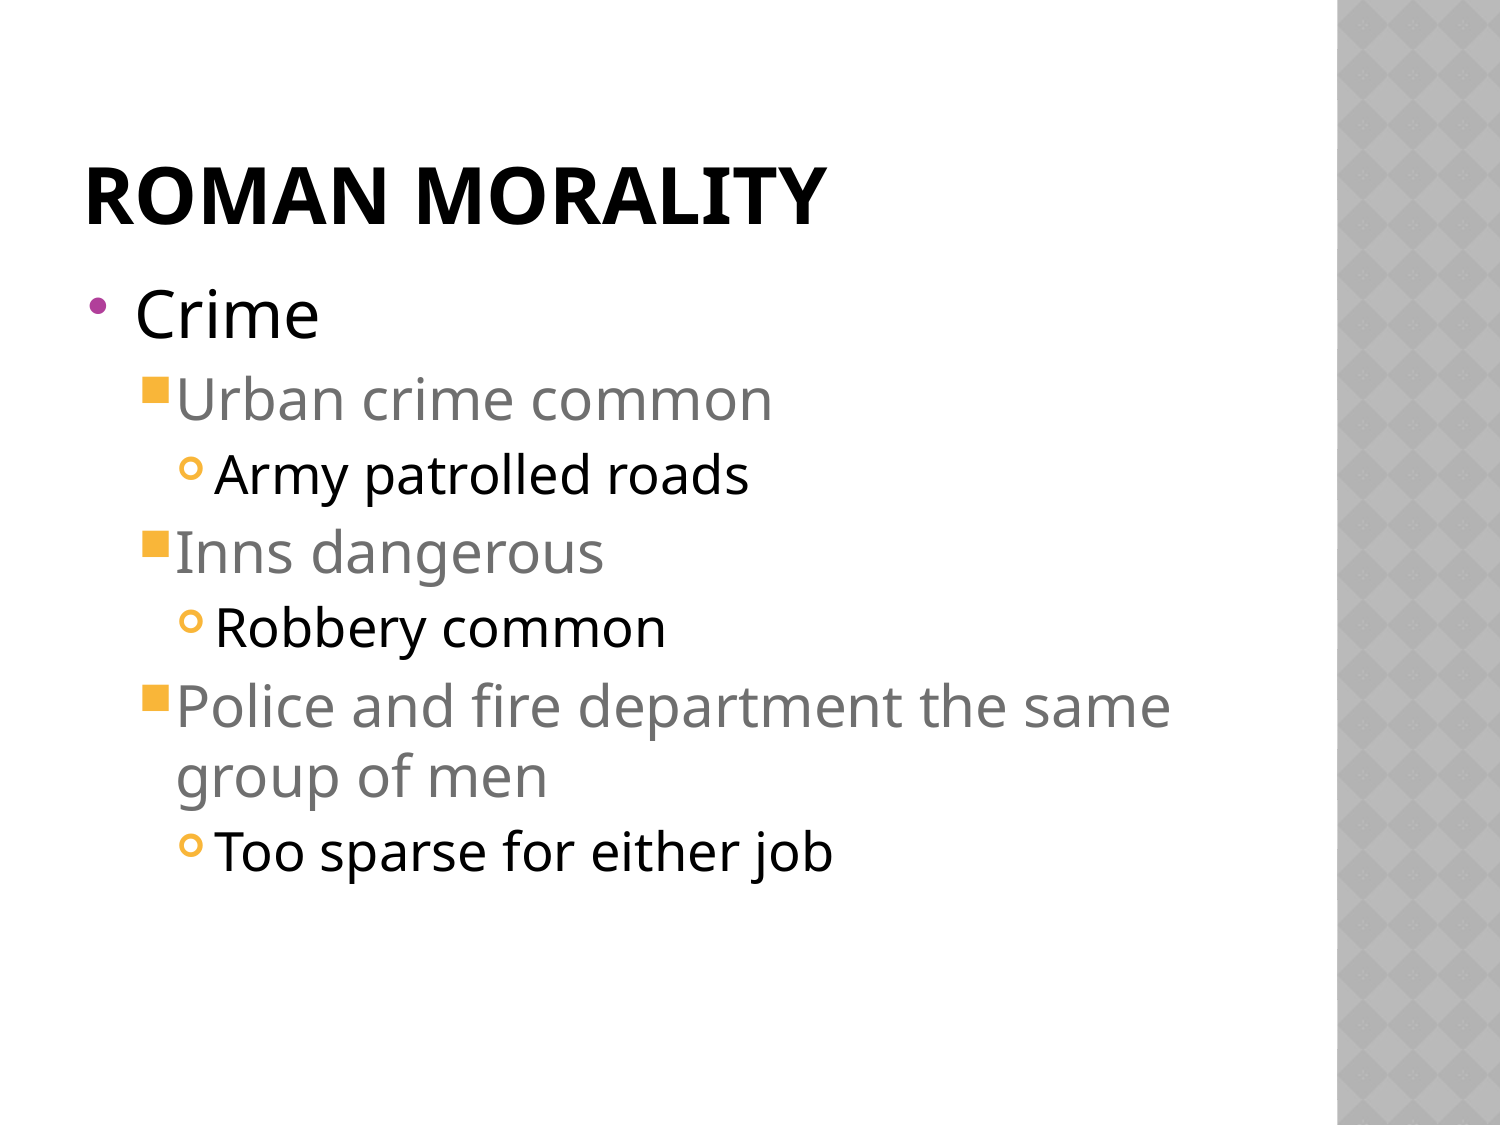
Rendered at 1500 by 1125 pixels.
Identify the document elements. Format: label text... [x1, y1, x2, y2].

list Crime Urban crime common Army patrolled roads Inns dangerous Robbery common Police and fire department the same group of men Too sparse for either job [75, 264, 1263, 1059]
title Roman Morality [75, 52, 1263, 240]
